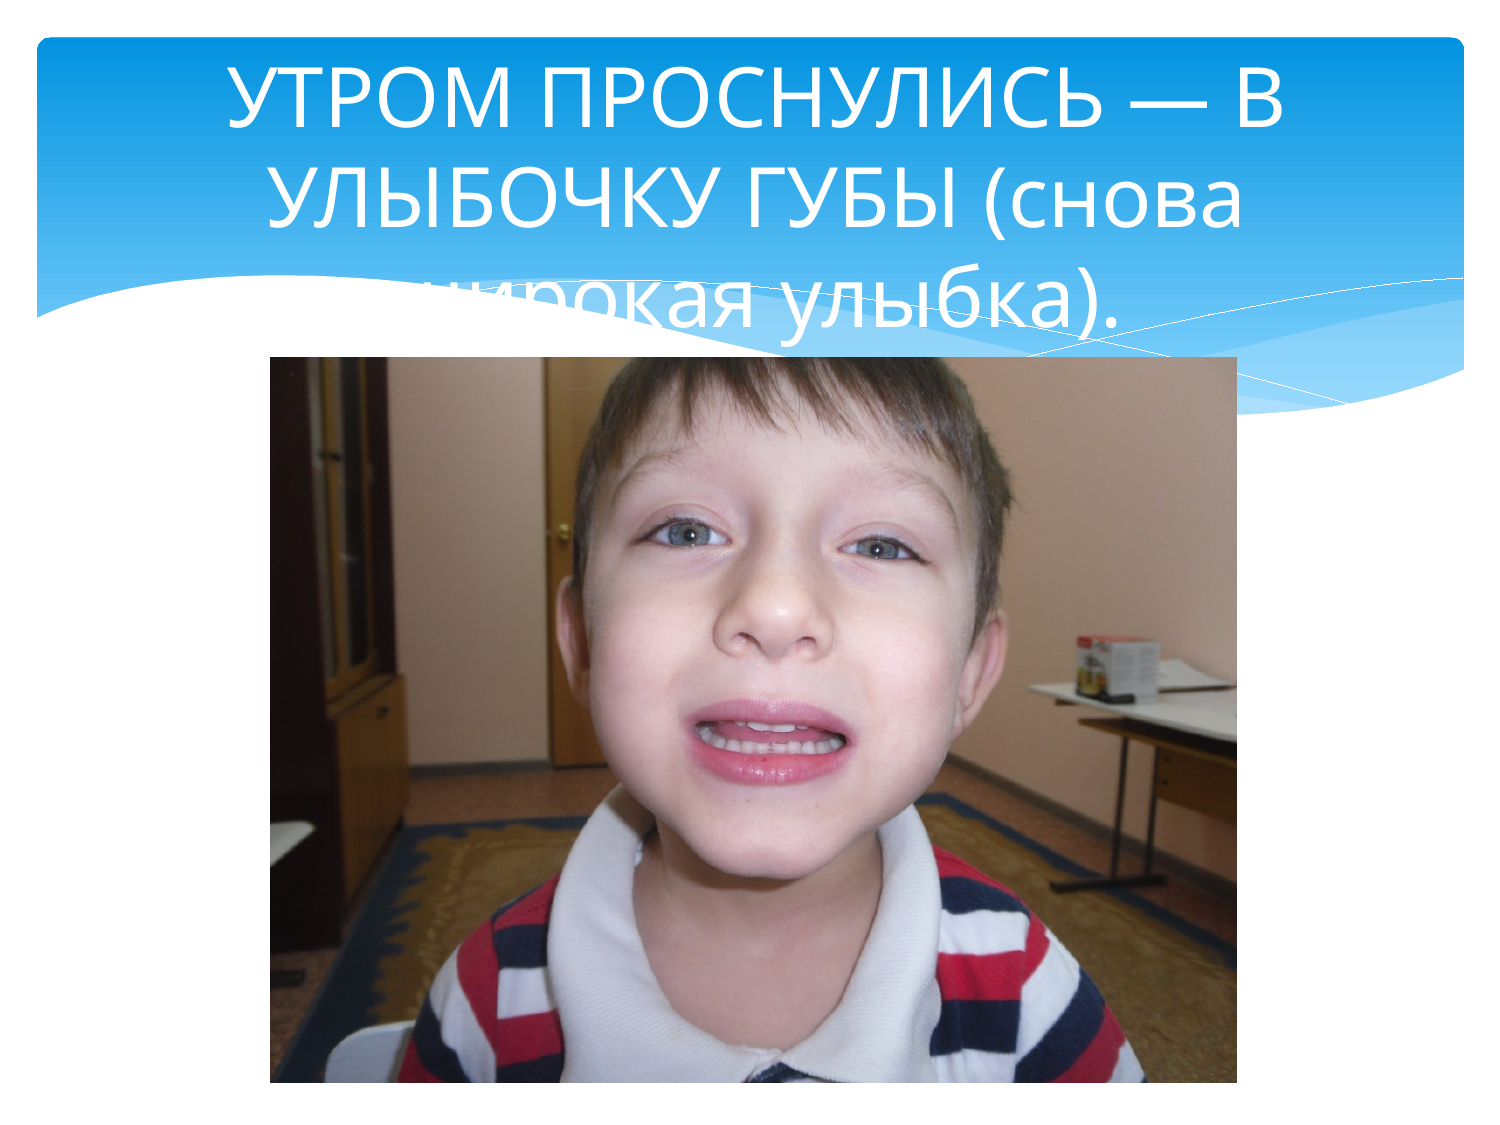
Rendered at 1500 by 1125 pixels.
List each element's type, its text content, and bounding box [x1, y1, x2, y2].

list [269, 357, 1237, 1083]
title УТРОМ ПРОСНУЛИСЬ — В УЛЫБОЧКУ ГУБЫ (снова широкая улыбка). [82, 35, 1432, 354]
